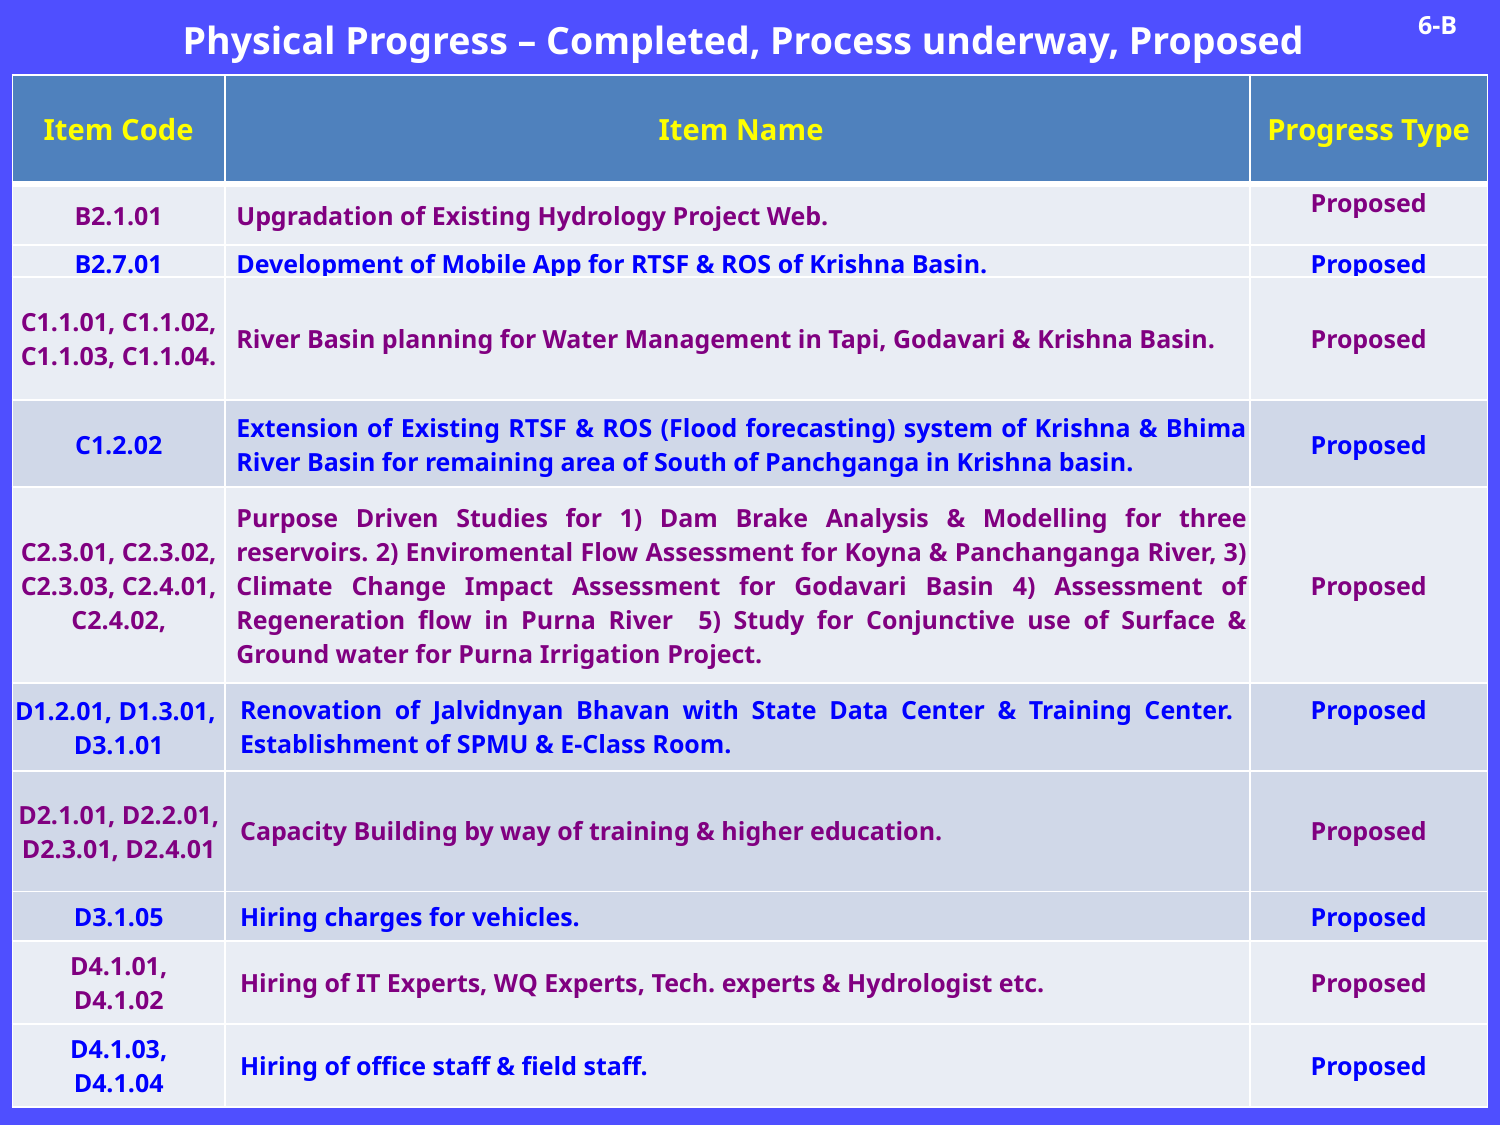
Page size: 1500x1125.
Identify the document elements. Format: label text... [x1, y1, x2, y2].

table_header Progress Type [1251, 76, 1487, 181]
table_cell Hiring of IT Experts, WQ Experts, Tech. experts & Hydrologist etc. [226, 942, 1249, 1023]
table_cell D4.1.03, D4.1.04 [13, 1025, 224, 1106]
table_cell Purpose Driven Studies for 1) Dam Brake Analysis & Modelling for three reservoirs. 2) Enviromental Flow Assessment for Koyna & Panchanganga River, 3) Climate Change Impact Assessment for Godavari Basin 4) Assessment of Regeneration flow in Purna River 5) Study for Conjunctive use of Surface & Ground water for Purna Irrigation Project. [226, 488, 1249, 682]
table_cell Proposed [1251, 1025, 1487, 1106]
table_cell Proposed [1251, 246, 1487, 276]
table_cell Development of Mobile App for RTSF & ROS of Krishna Basin. [226, 246, 1249, 276]
table_header Item Name [226, 76, 1249, 181]
table_cell Proposed [1251, 772, 1487, 891]
table_cell Proposed [1251, 401, 1487, 486]
table_cell B2.1.01 [13, 187, 224, 244]
table_cell D4.1.01, D4.1.02 [13, 942, 224, 1023]
table_cell River Basin planning for Water Management in Tapi, Godavari & Krishna Basin. [226, 278, 1249, 399]
table_cell C1.2.02 [13, 401, 224, 486]
table_cell Renovation of Jalvidnyan Bhavan with State Data Center & Training Center. Establishment of SPMU & E-Class Room. [226, 684, 1249, 770]
table_cell D2.1.01, D2.2.01, D2.3.01, D2.4.01 [13, 772, 224, 891]
table_cell Proposed [1251, 684, 1487, 770]
table_cell C1.1.01, C1.1.02, C1.1.03, C1.1.04. [13, 278, 224, 399]
table_cell Proposed [1251, 892, 1487, 940]
table_cell Proposed [1251, 187, 1487, 244]
table_cell Hiring of office staff & field staff. [226, 1025, 1249, 1106]
table_cell D3.1.05 [13, 892, 224, 940]
table_header Item Code [13, 76, 224, 181]
table_cell Proposed [1251, 278, 1487, 399]
table_cell B2.7.01 [13, 246, 224, 276]
text_box Physical Progress – Completed, Process underway, Proposed [0, 13, 1498, 66]
table_cell Upgradation of Existing Hydrology Project Web. [226, 187, 1249, 244]
table_cell Hiring charges for vehicles. [226, 892, 1249, 940]
table_cell D1.2.01, D1.3.01, D3.1.01 [13, 684, 224, 770]
table_cell Proposed [1251, 942, 1487, 1023]
text_box 6-B [1374, 2, 1500, 48]
table_cell Extension of Existing RTSF & ROS (Flood forecasting) system of Krishna & Bhima River Basin for remaining area of South of Panchganga in Krishna basin. [226, 401, 1249, 486]
table_cell Proposed [1251, 488, 1487, 682]
table_cell Capacity Building by way of training & higher education. [226, 772, 1249, 891]
table_cell C2.3.01, C2.3.02, C2.3.03, C2.4.01, C2.4.02, [13, 488, 224, 682]
